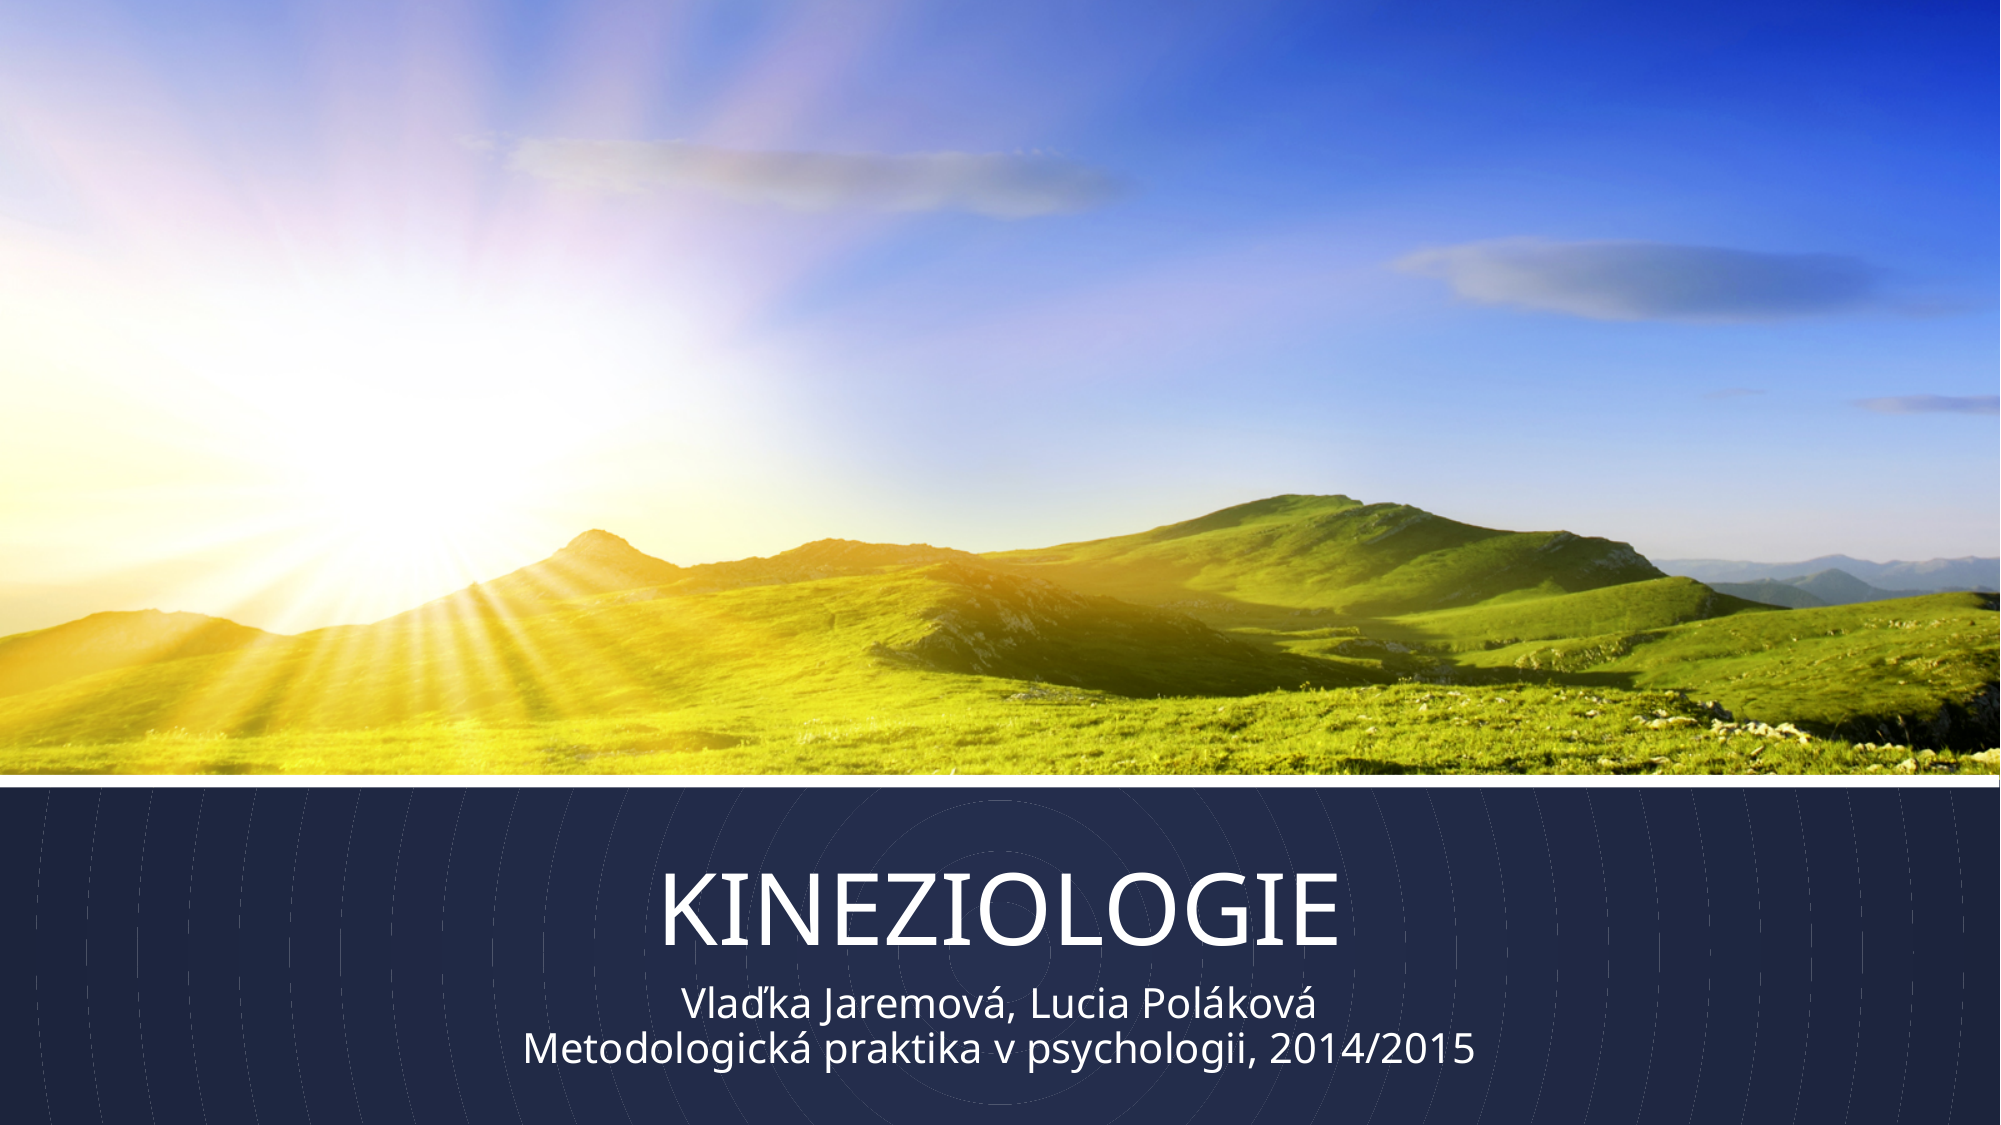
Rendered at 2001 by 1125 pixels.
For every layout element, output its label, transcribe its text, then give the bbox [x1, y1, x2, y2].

picture [0, 0, 2000, 774]
subtitle Vlaďka Jaremová, Lucia Poláková Metodologická praktika v psychologii, 2014/2015 [249, 975, 1750, 1100]
title KINEZIOLOGIE [249, 787, 1750, 975]
